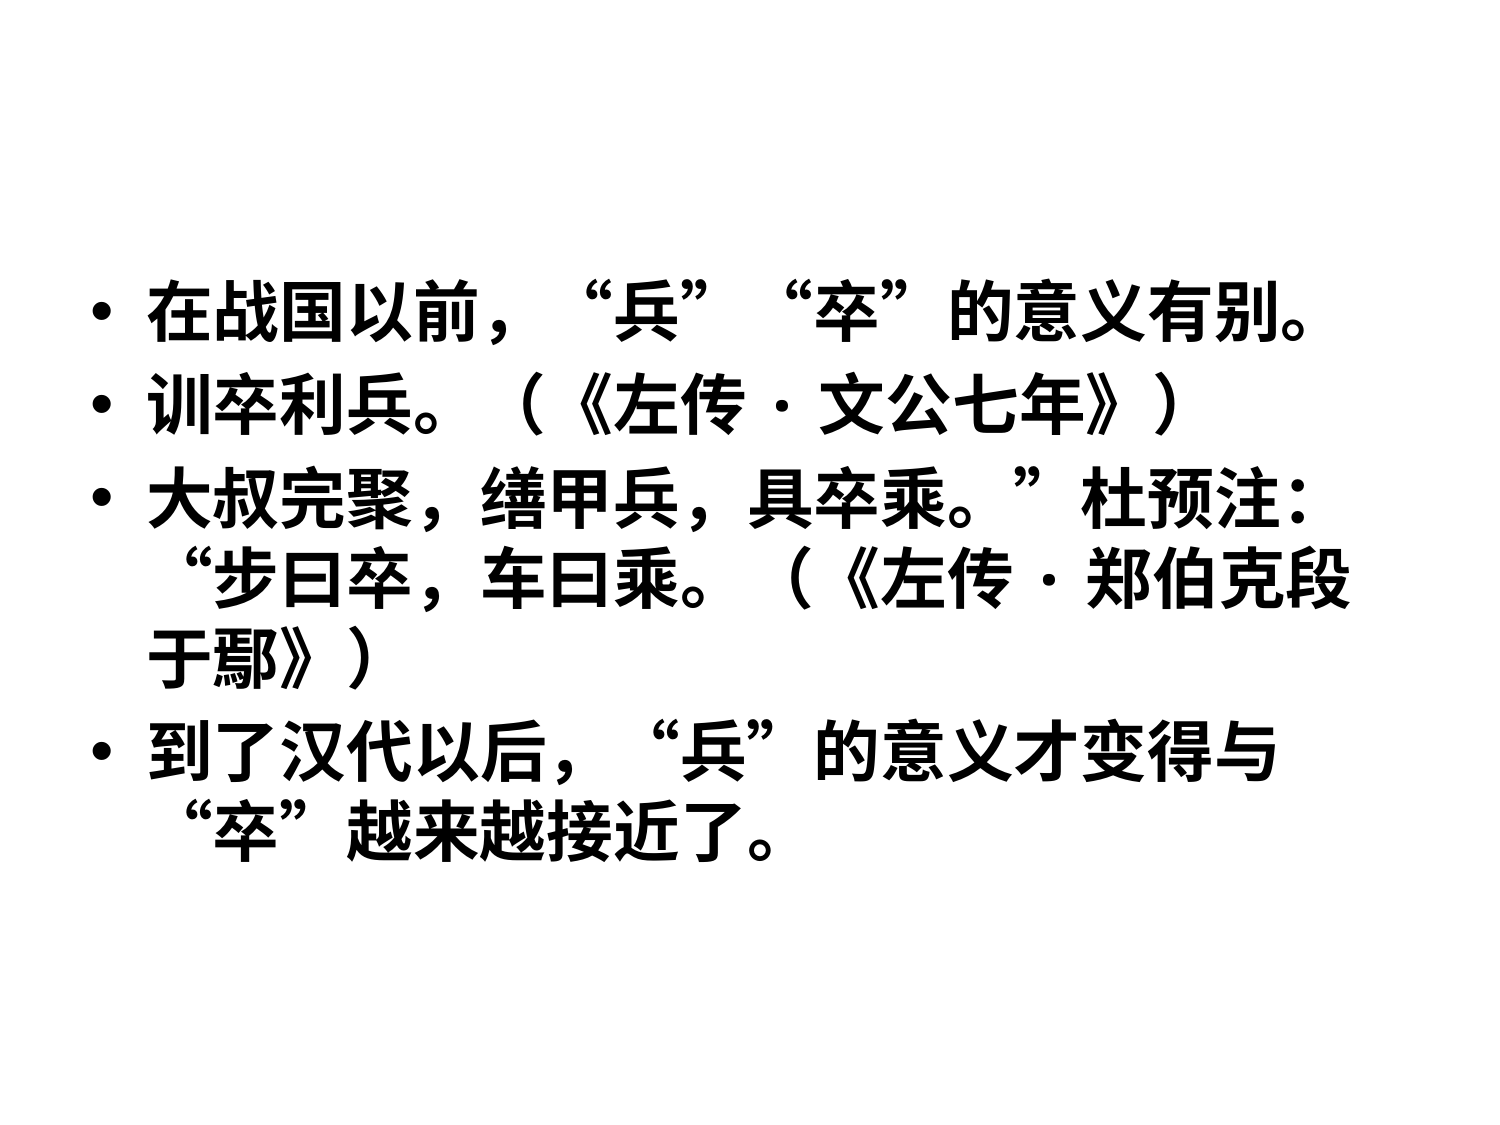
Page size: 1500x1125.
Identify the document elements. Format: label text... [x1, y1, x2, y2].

list 在战国以前，“兵”“卒”的意义有别。 训卒利兵。（《左传·文公七年》） 大叔完聚，缮甲兵，具卒乘。”杜预注：“步曰卒，车曰乘。（《左传·郑伯克段于鄢》） 到了汉代以后，“兵”的意义才变得与“卒”越来越接近了。 [75, 262, 1425, 1005]
